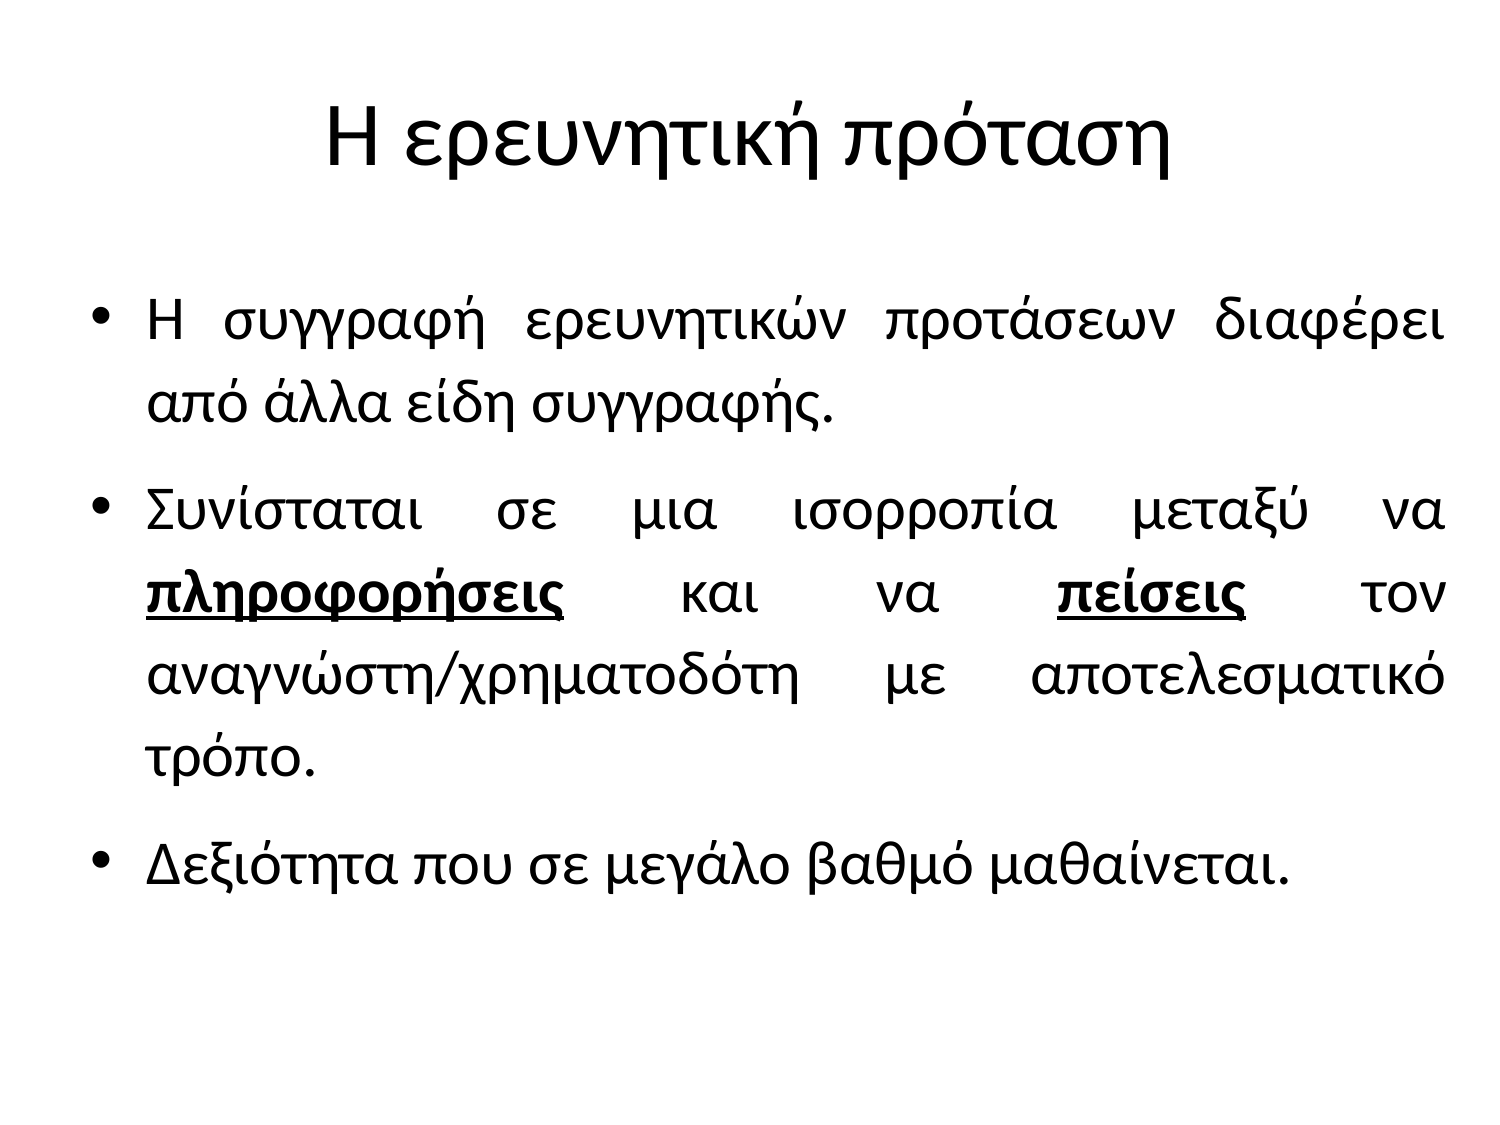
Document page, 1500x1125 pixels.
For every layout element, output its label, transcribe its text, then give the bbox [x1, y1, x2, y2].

title Η ερευνητική πρόταση [75, 45, 1425, 213]
list Η συγγραφή ερευνητικών προτάσεων διαφέρει από άλλα είδη συγγραφής. Συνίσταται σε μια ισορροπία μεταξύ να πληροφορήσεις και να πείσεις τον αναγνώστη/χρηματοδότη με αποτελεσματικό τρόπο. Δεξιότητα που σε μεγάλο βαθμό μαθαίνεται. [75, 262, 1463, 1005]
